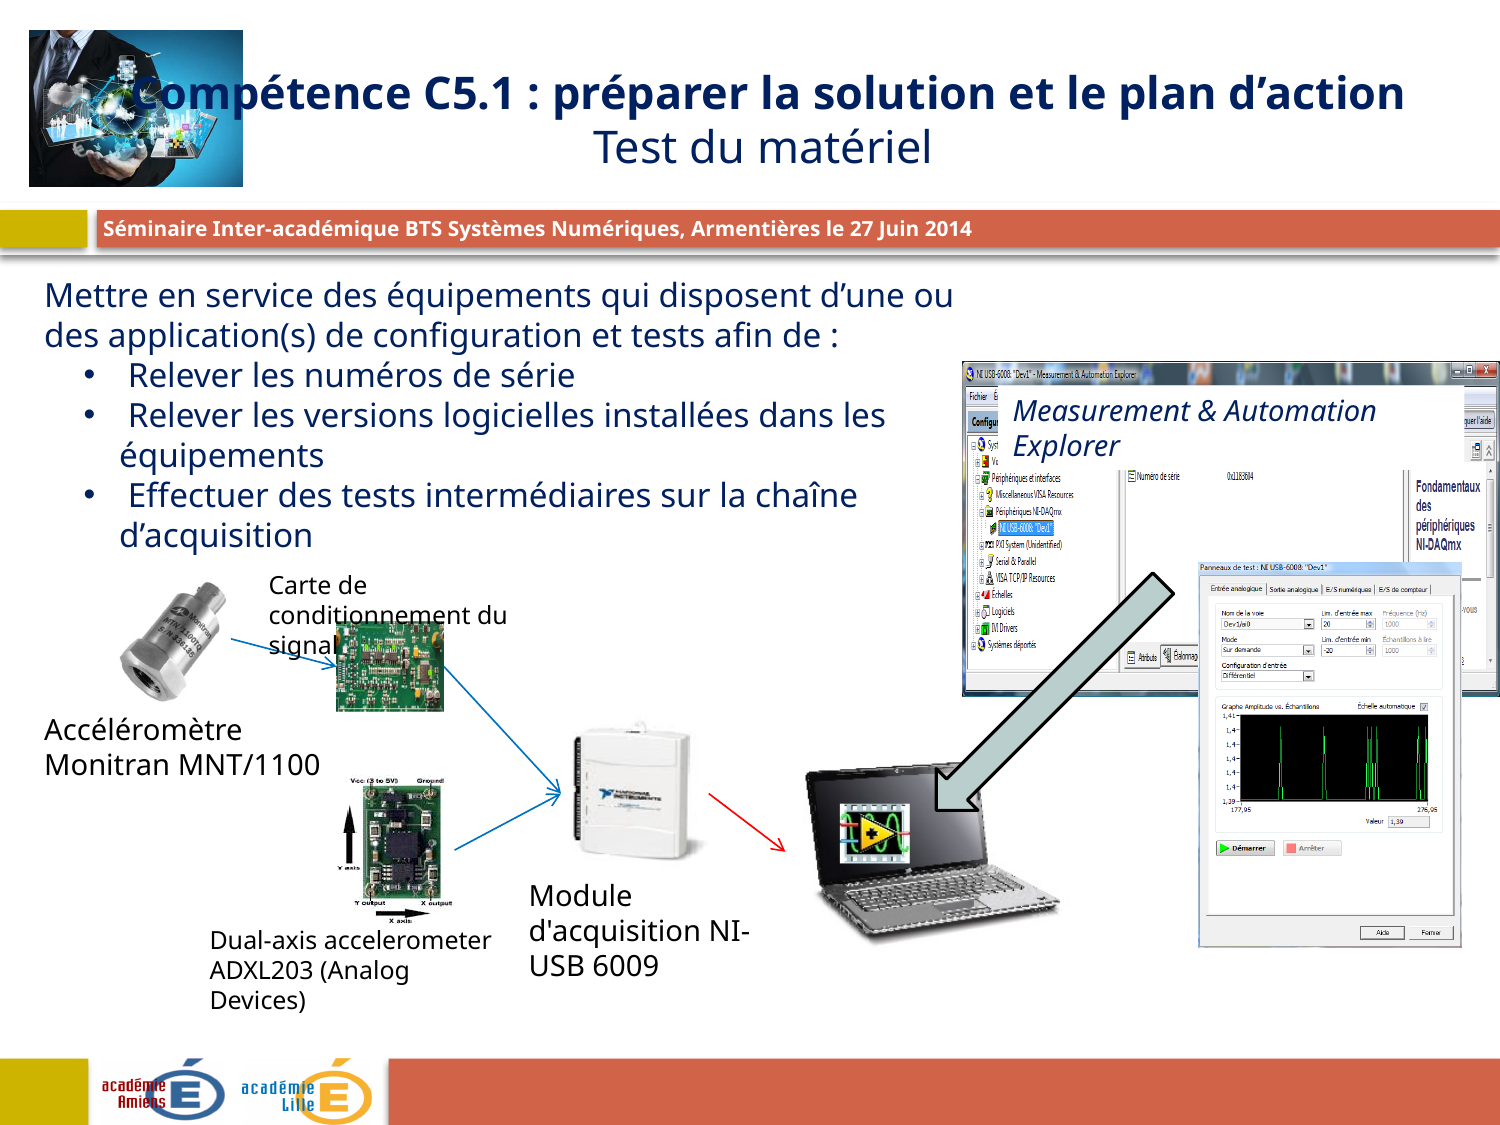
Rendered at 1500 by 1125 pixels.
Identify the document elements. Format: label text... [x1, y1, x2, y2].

picture [336, 621, 445, 712]
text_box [230, 638, 337, 667]
picture [962, 361, 1500, 948]
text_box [443, 666, 562, 794]
picture [785, 751, 1077, 953]
text_box Module d'acquisition NI-USB 6009 [513, 869, 786, 990]
text_box Carte de conditionnement du signal [253, 562, 573, 668]
text_box Dual-axis accelerometer ADXL203 (Analog Devices) [194, 916, 514, 1022]
picture [29, 30, 243, 187]
text_box [973, 707, 1063, 750]
picture [100, 1058, 225, 1125]
title Compétence C5.1 : préparer la solution et le plan d’action Test du matériel [100, 37, 1438, 200]
picture [560, 715, 710, 872]
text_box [708, 793, 786, 853]
picture [242, 1058, 372, 1125]
text_box Mettre en service des équipements qui disposent d’une ou des application(s) de configuration et tests afin de : Relever les numéros de série Relever les versions logicielles installées dans les équipements Effectuer des tests intermédiaires sur la chaîne d’acquisition [29, 267, 975, 562]
picture [111, 573, 232, 704]
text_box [454, 793, 562, 851]
picture [336, 774, 455, 926]
text_box Accéléromètre Monitran MNT/1100 [29, 704, 337, 789]
